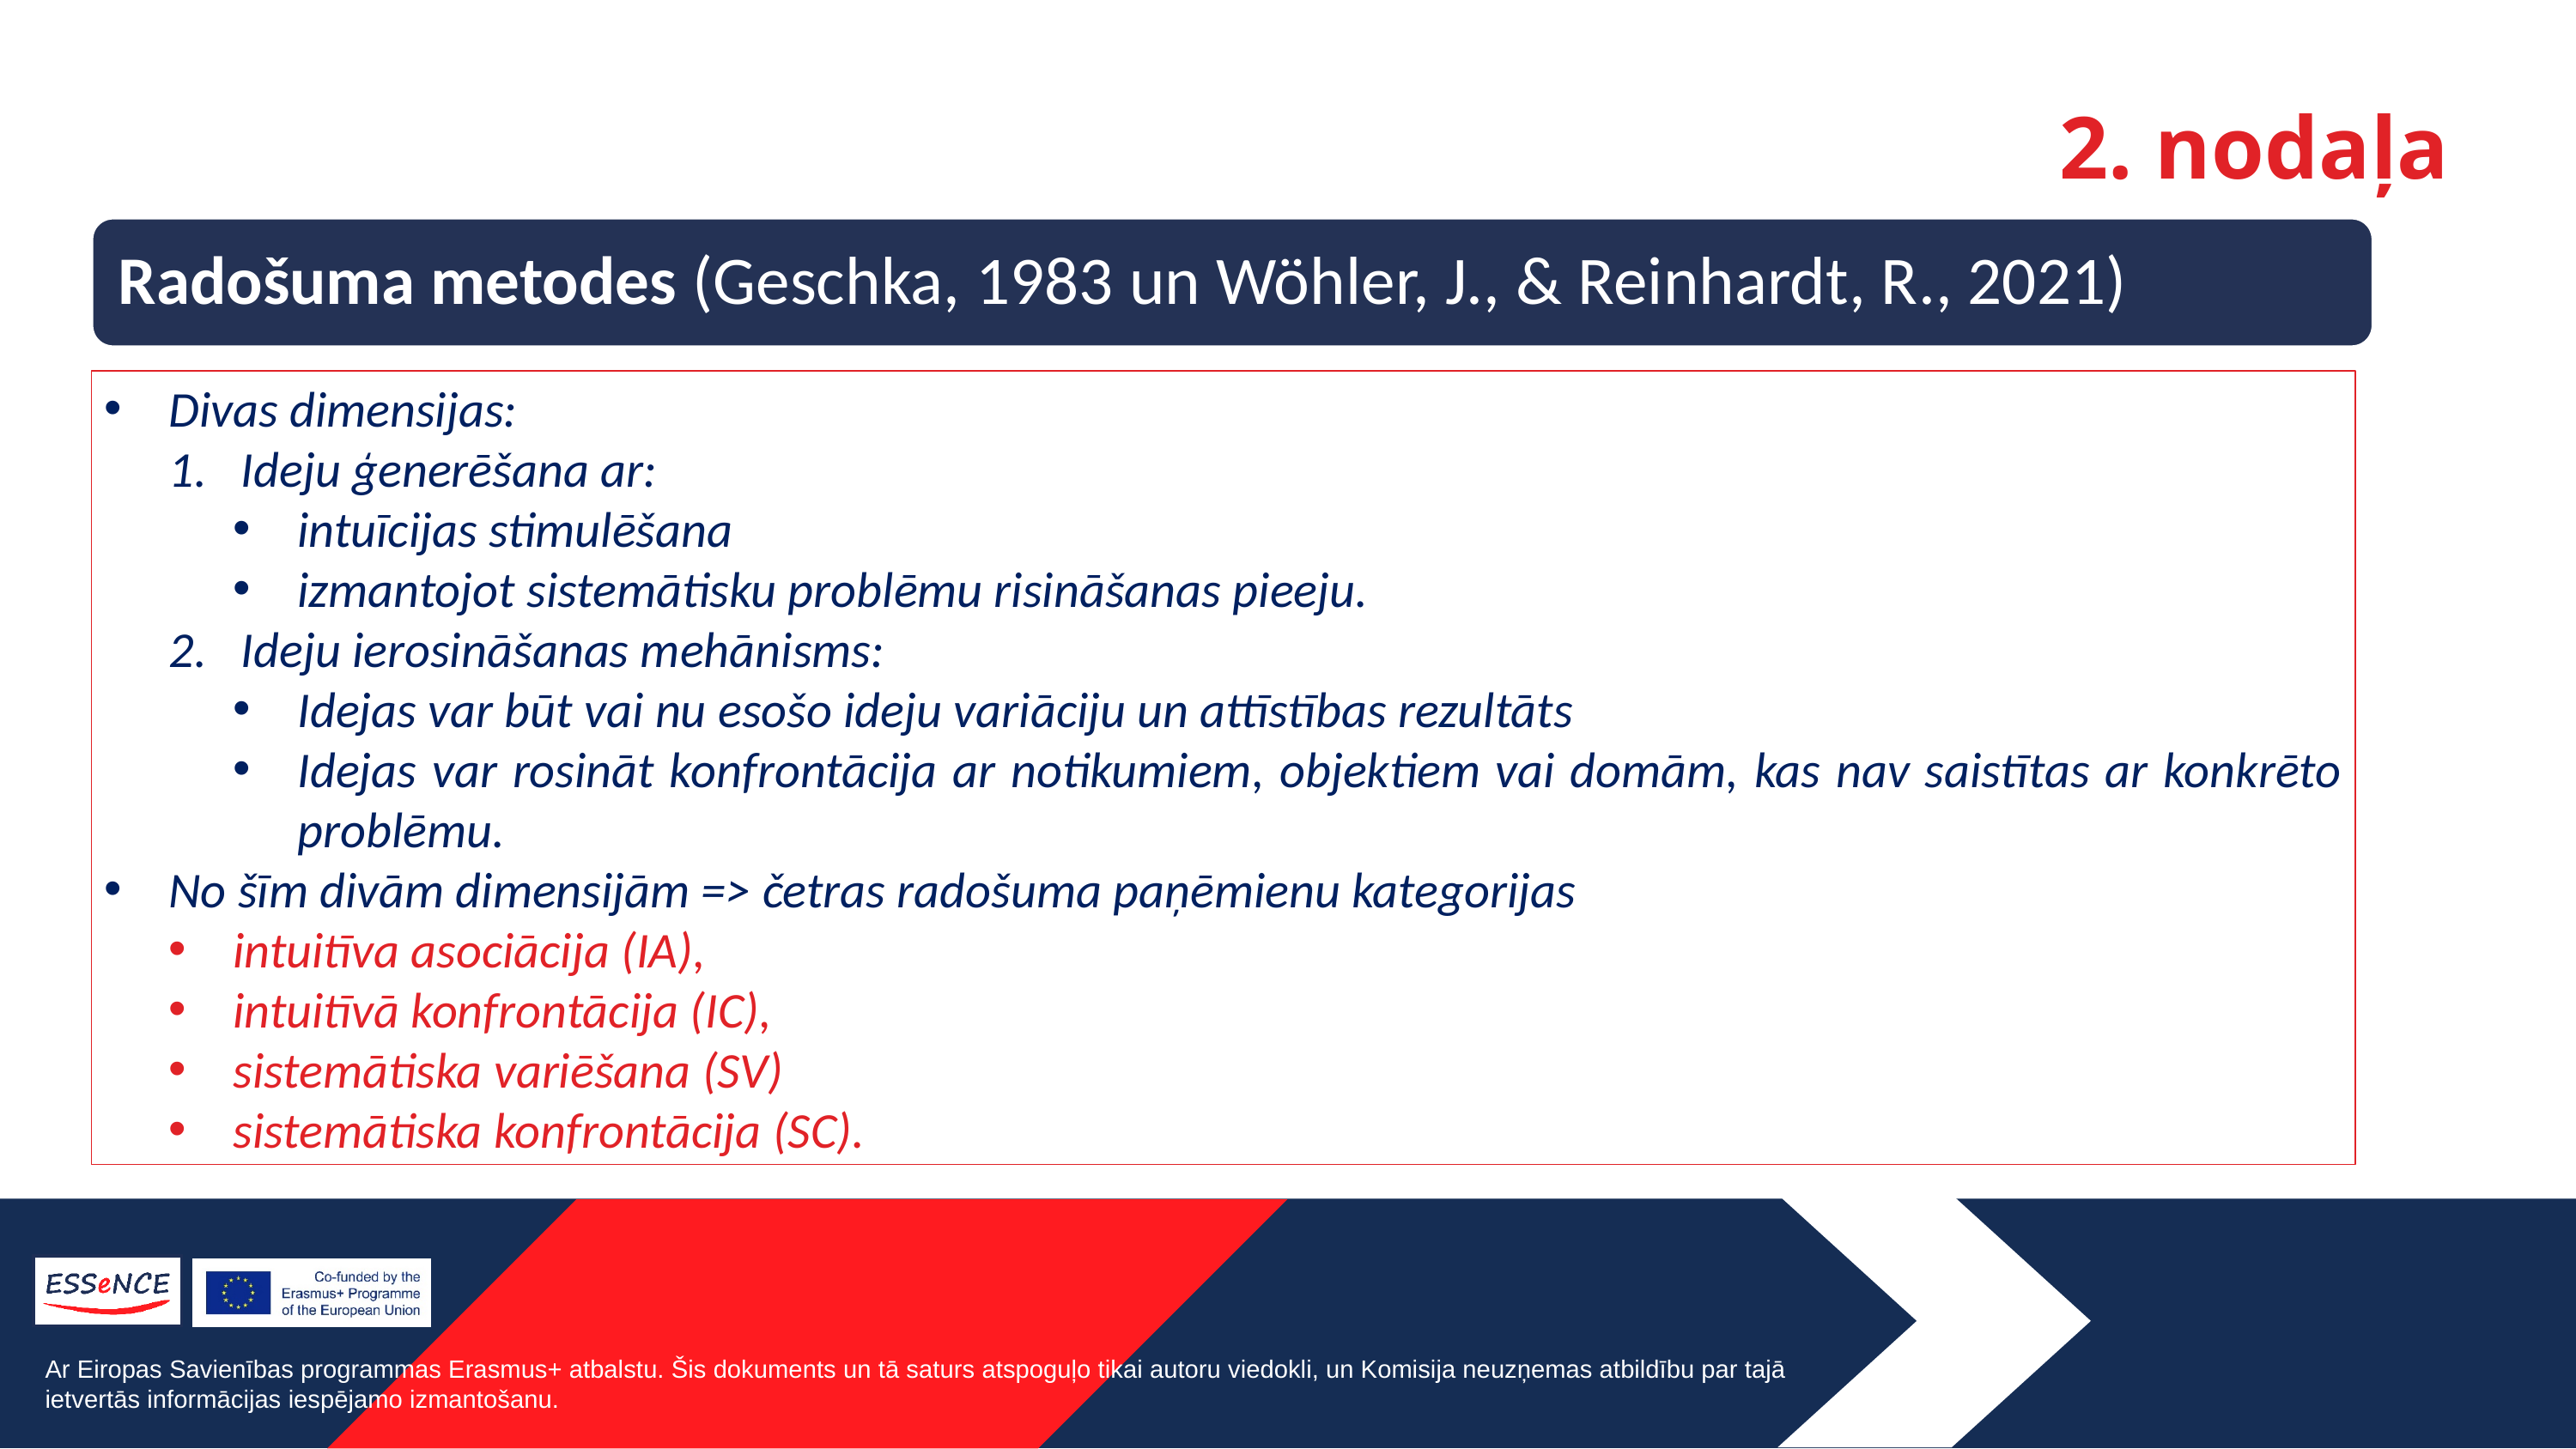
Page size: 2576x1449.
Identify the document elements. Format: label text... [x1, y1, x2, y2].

text_box Divas dimensijas: Ideju ģenerēšana ar: intuīcijas stimulēšana izmantojot sistemātisku problēmu risināšanas pieeju. Ideju ierosināšanas mehānisms: Idejas var būt vai nu esošo ideju variāciju un attīstības rezultāts Idejas var rosināt konfrontācija ar notikumiem, objektiem vai domām, kas nav saistītas ar konkrēto problēmu. No šīm divām dimensijām => četras radošuma paņēmienu kategorijas intuitīva asociācija (IA), intuitīvā konfrontācija (IC), sistemātiska variēšana (SV) sistemātiska konfrontācija (SC). [91, 370, 2356, 1165]
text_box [91, 217, 2374, 348]
text_box Ar Eiropas Savienības programmas Erasmus+ atbalstu. Šis dokuments un tā saturs atspoguļo tikai autoru viedokli, un Komisija neuzņemas atbildību par tajā ietvertās informācijas iespējamo izmantošanu. [32, 1346, 1803, 1420]
text_box 2. nodaļa [2059, 91, 2515, 197]
picture [32, 1254, 183, 1328]
picture [192, 1258, 431, 1328]
